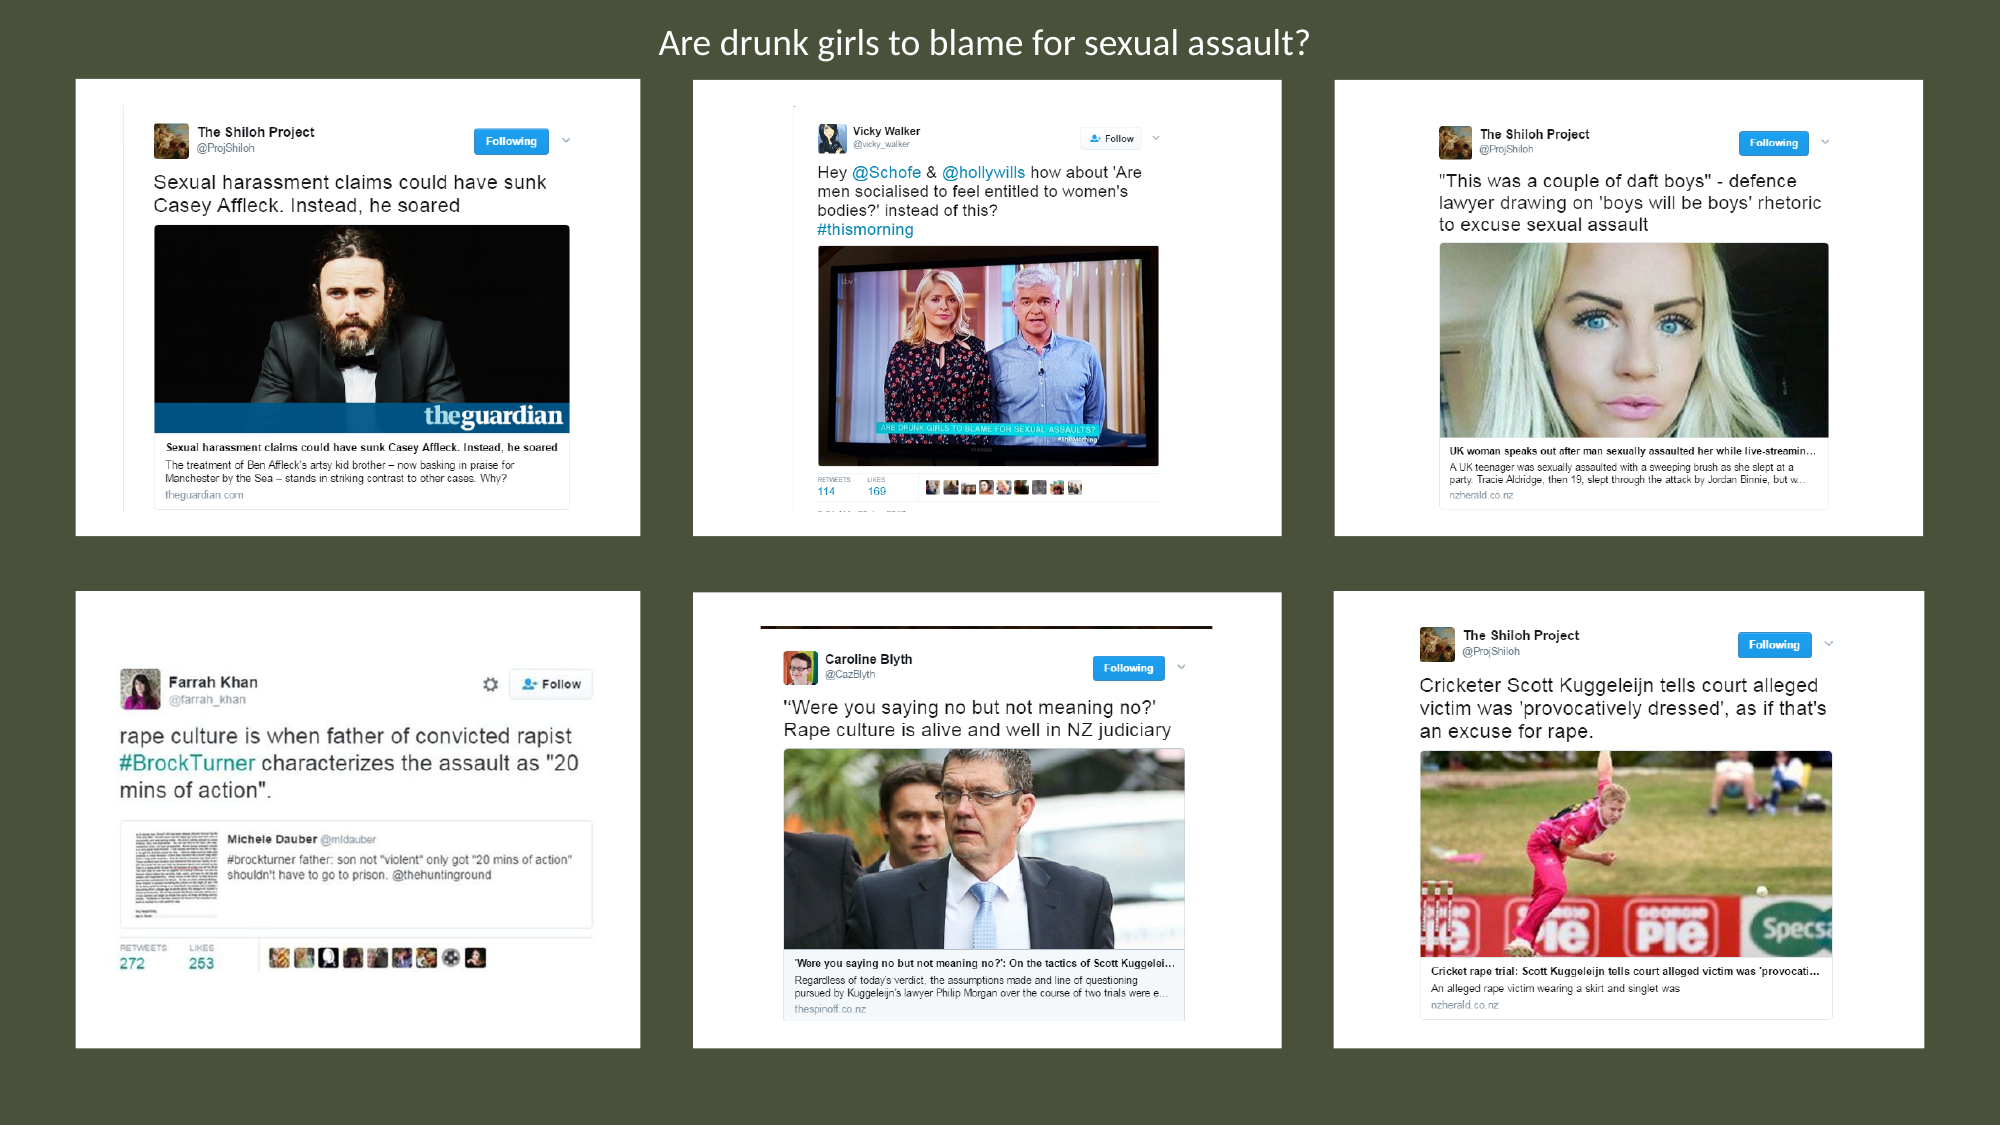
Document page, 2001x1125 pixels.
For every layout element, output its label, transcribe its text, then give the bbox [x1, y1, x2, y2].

text_box [0, 0, 2000, 1125]
text_box [692, 591, 1283, 1049]
picture [1400, 615, 1861, 1021]
text_box [1334, 79, 1924, 537]
picture [793, 106, 1178, 512]
text_box [1333, 590, 1925, 1049]
picture [760, 626, 1213, 1021]
picture [1416, 106, 1845, 512]
text_box Are drunk girls to blame for sexual assault? [643, 10, 1328, 71]
picture [123, 105, 593, 512]
picture [102, 663, 612, 972]
text_box [692, 79, 1283, 537]
text_box [75, 590, 641, 1049]
text_box [75, 78, 641, 537]
